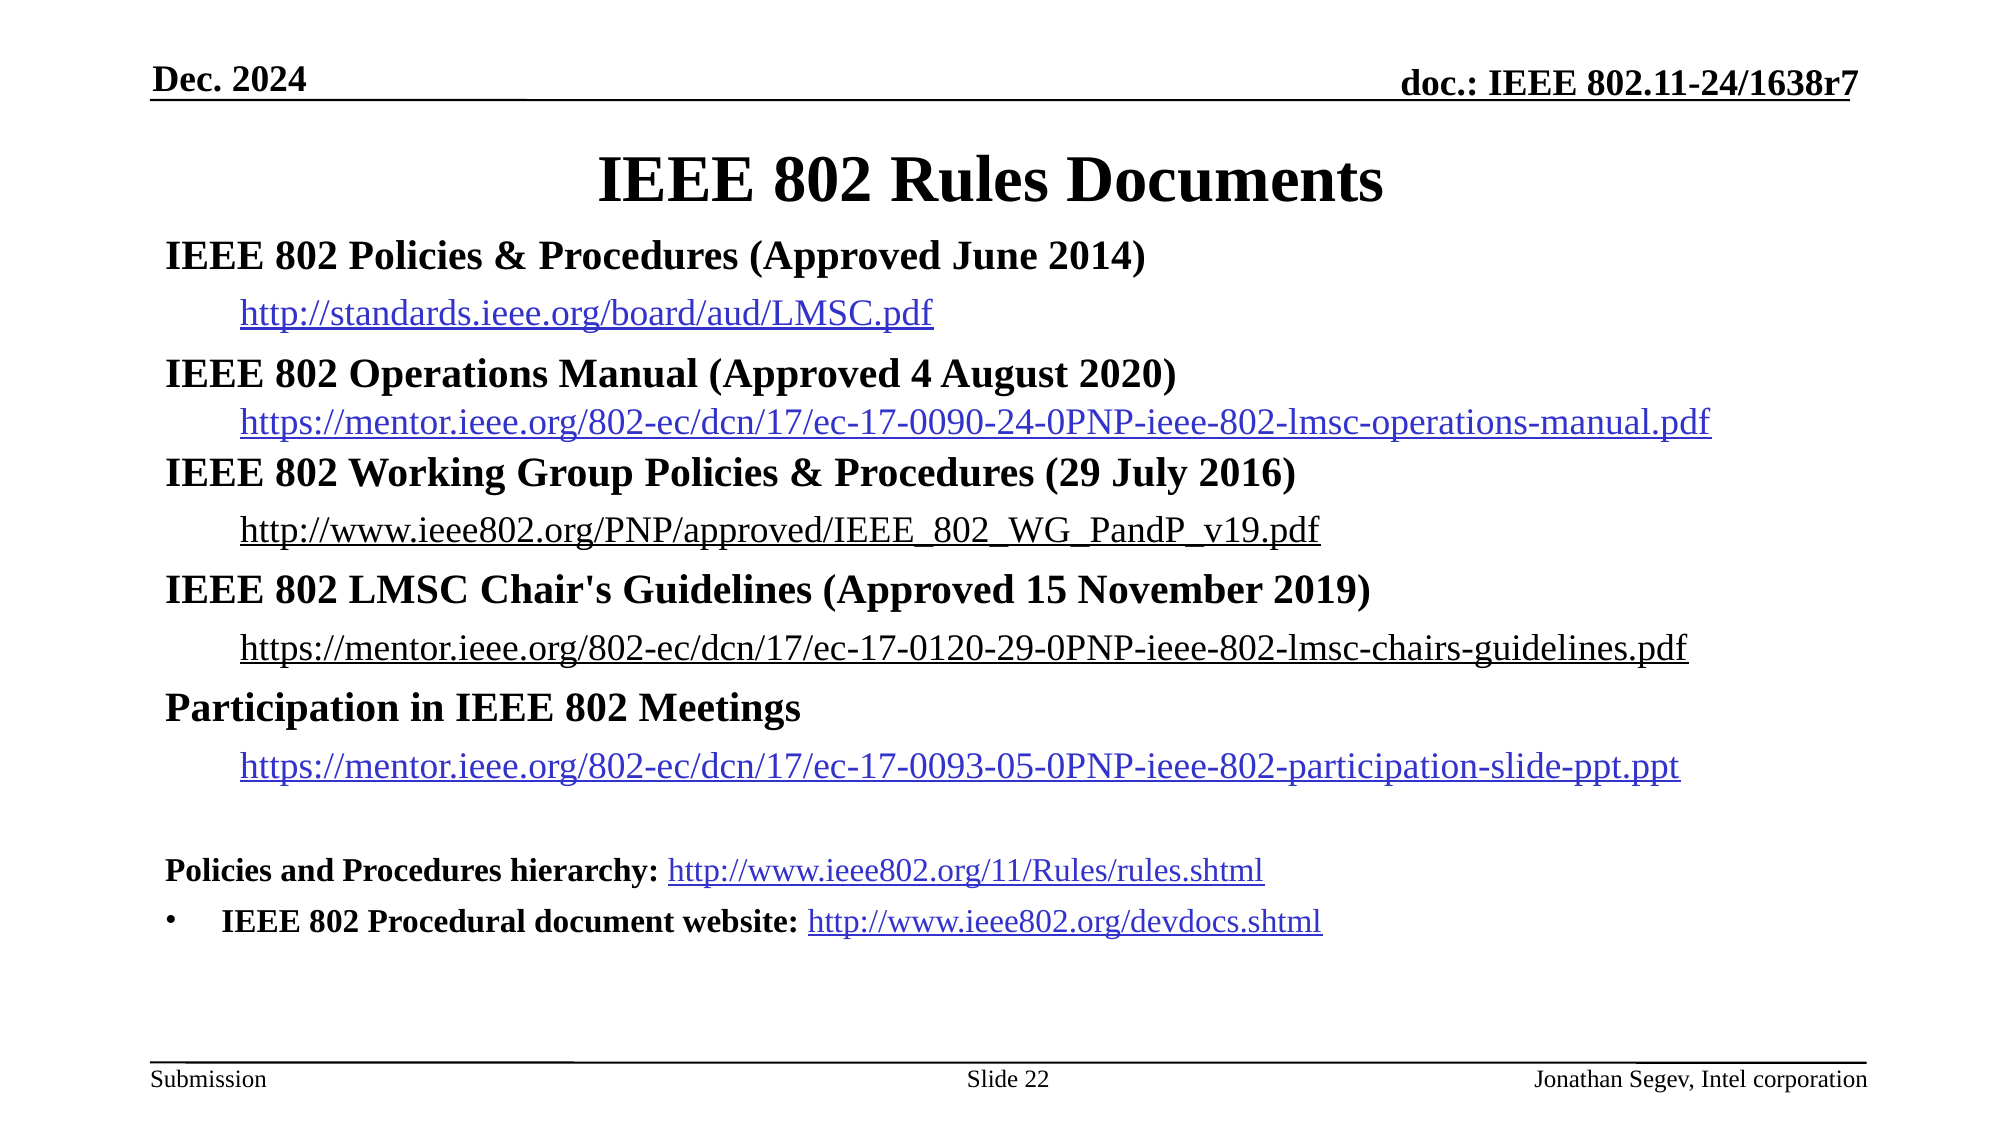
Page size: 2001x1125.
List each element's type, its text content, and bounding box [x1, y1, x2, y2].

footer Jonathan Segev, Intel corporation [1171, 1061, 1869, 1093]
title IEEE 802 Rules Documents [149, 112, 1850, 219]
slide_number Slide 22 [950, 1061, 1067, 1123]
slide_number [152, 54, 563, 100]
list IEEE 802 Policies & Procedures (Approved June 2014) http://standards.ieee.org/board/aud/LMSC.pdf IEEE 802 Operations Manual (Approved 4 August 2020) https://mentor.ieee.org/802-ec/dcn/17/ec-17-0090-24-0PNP-ieee-802-lmsc-operations-manual.pdf IEEE 802 Working Group Policies & Procedures (29 July 2016) http://www.ieee802.org/PNP/approved/IEEE_802_WG_PandP_v19.pdf IEEE 802 LMSC Chair's Guidelines (Approved 15 November 2019) https://mentor.ieee.org/802-ec/dcn/17/ec-17-0120-29-0PNP-ieee-802-lmsc-chairs-guidelines.pdf Participation in IEEE 802 Meetings https://mentor.ieee.org/802-ec/dcn/17/ec-17-0093-05-0PNP-ieee-802-participation-slide-ppt.ppt Policies and Procedures hierarchy: http://www.ieee802.org/11/Rules/rules.shtml IEEE 802 Procedural document website: http://www.ieee802.org/devdocs.shtml [149, 219, 1850, 1003]
